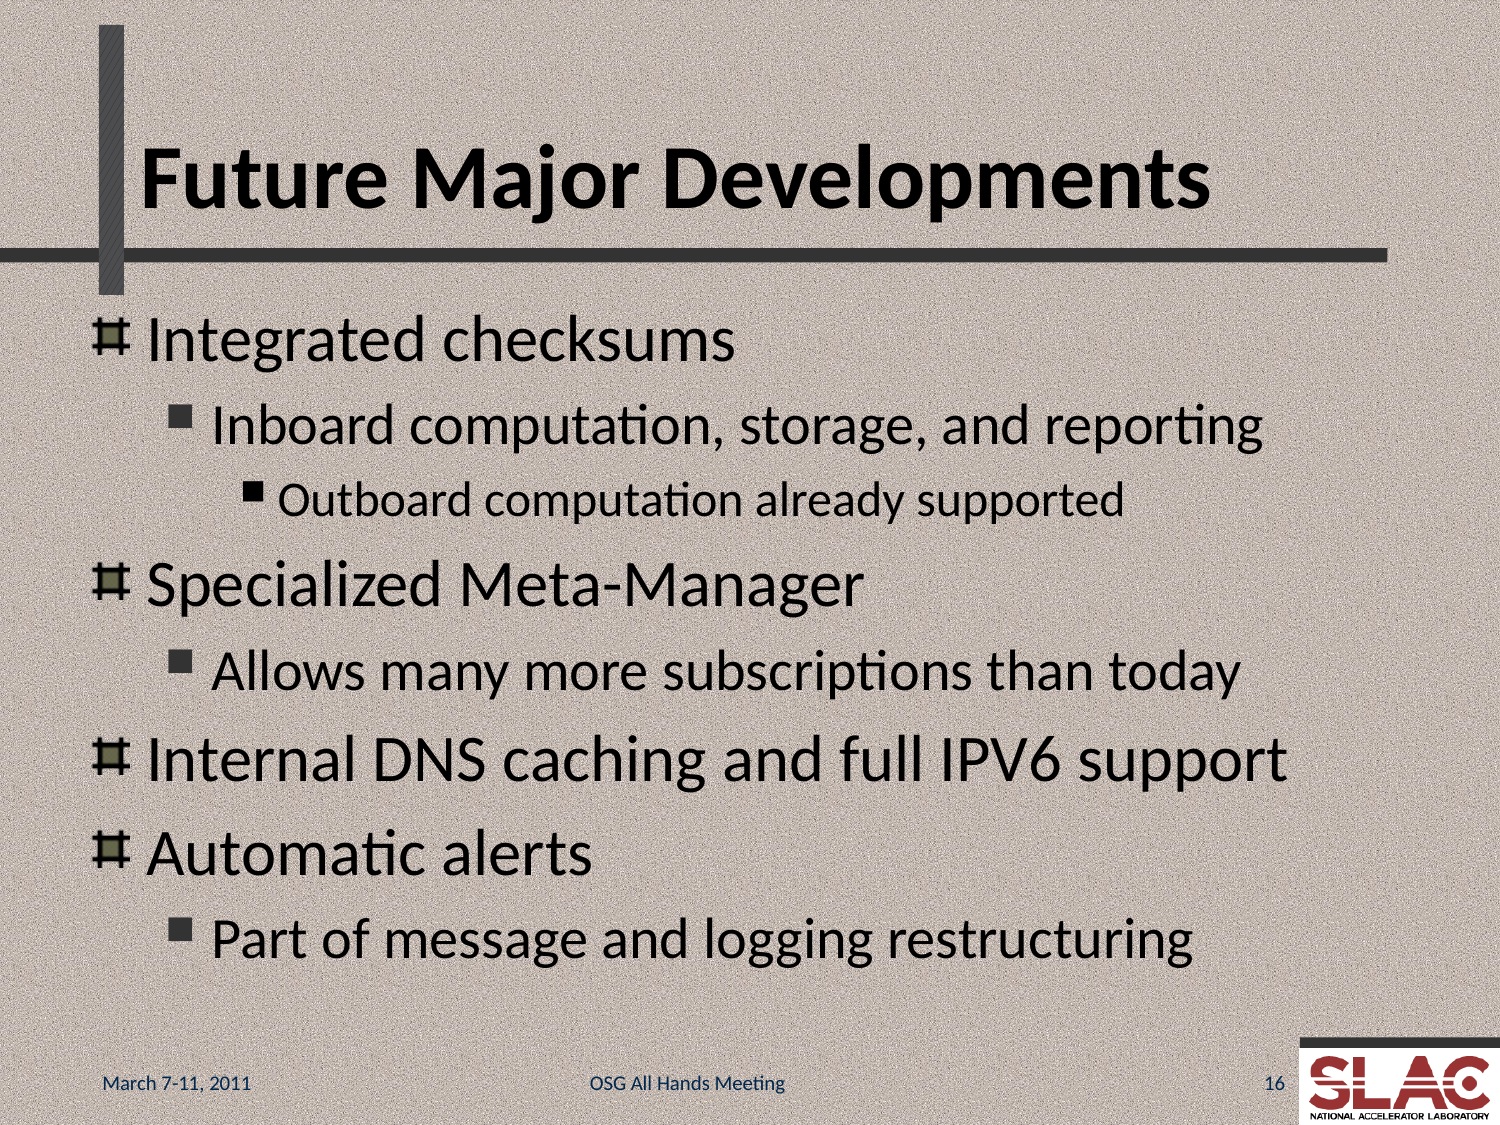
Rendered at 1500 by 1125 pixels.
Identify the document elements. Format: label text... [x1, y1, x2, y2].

picture [90, 315, 130, 355]
picture [90, 735, 130, 775]
picture [90, 828, 130, 868]
list Integrated checksums Inboard computation, storage, and reporting Outboard computation already supported Specialized Meta-Manager Allows many more subscriptions than today Internal DNS caching and full IPV6 support Automatic alerts Part of message and logging restructuring [74, 287, 1351, 1001]
title Future Major Developments [124, 46, 1380, 235]
picture [1299, 1048, 1500, 1125]
picture [90, 560, 130, 600]
